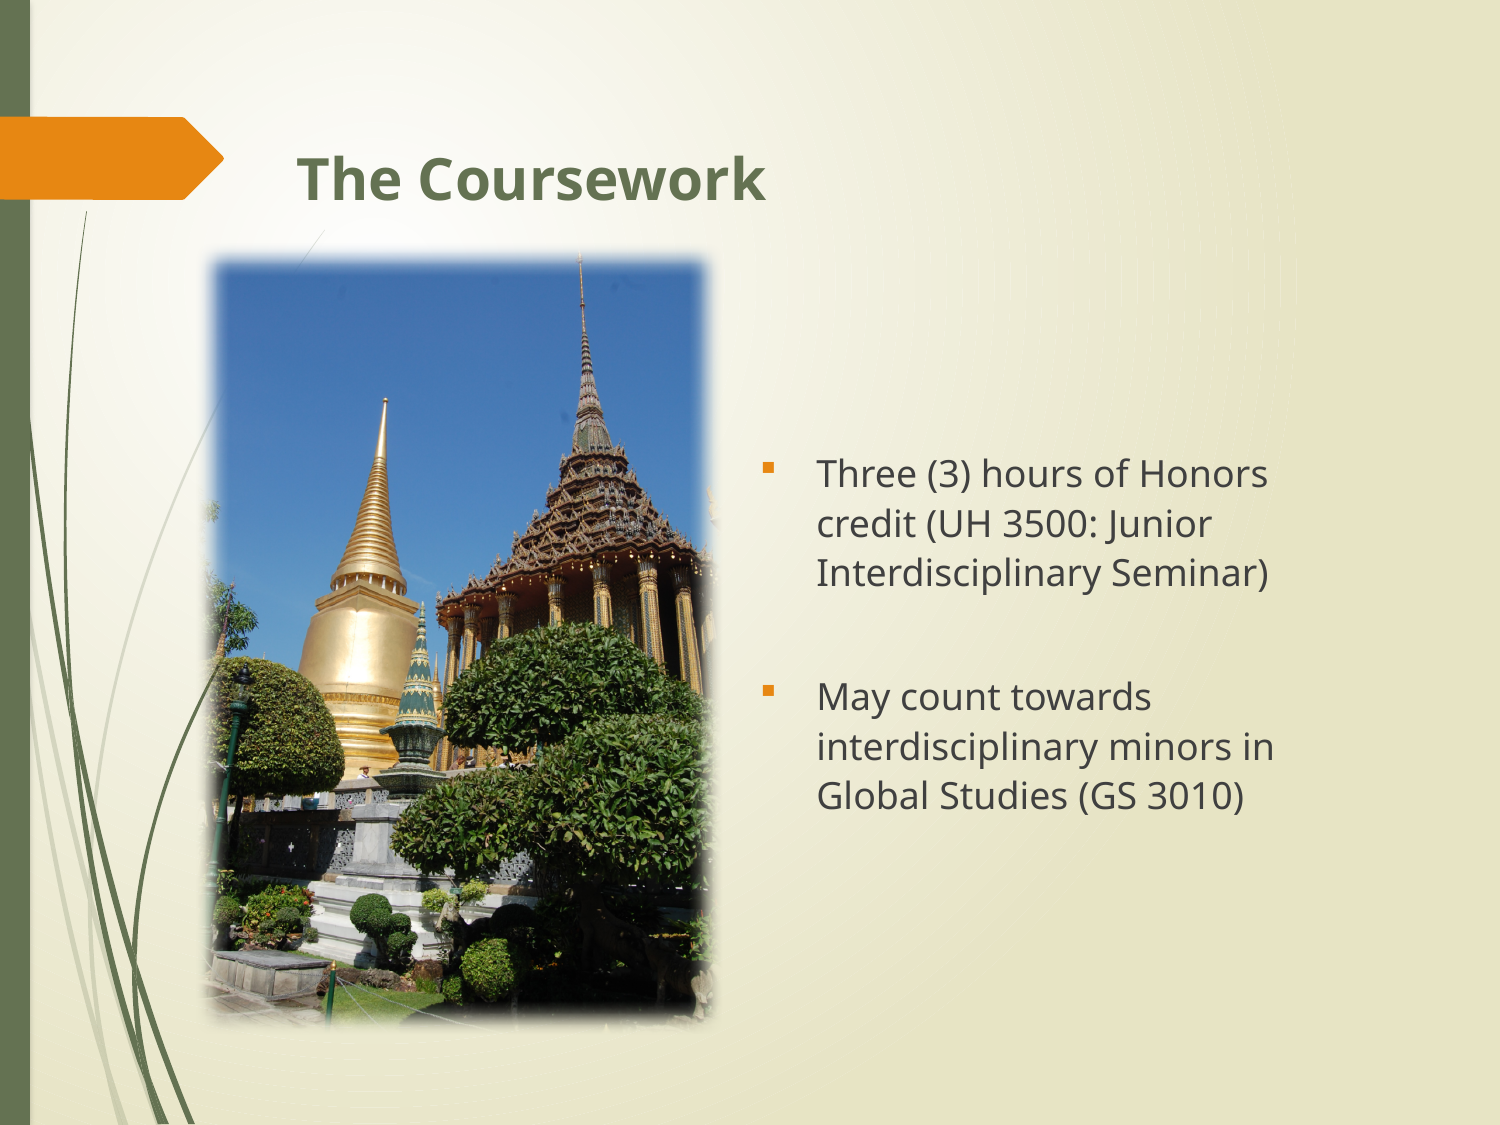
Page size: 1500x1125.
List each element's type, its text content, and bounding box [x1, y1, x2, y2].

title The Coursework [200, 112, 863, 225]
list Three (3) hours of Honors credit (UH 3500: Junior Interdisciplinary Seminar) May count towards interdisciplinary minors in Global Studies (GS 3010) [859, 438, 1375, 839]
picture [62, 272, 855, 1006]
